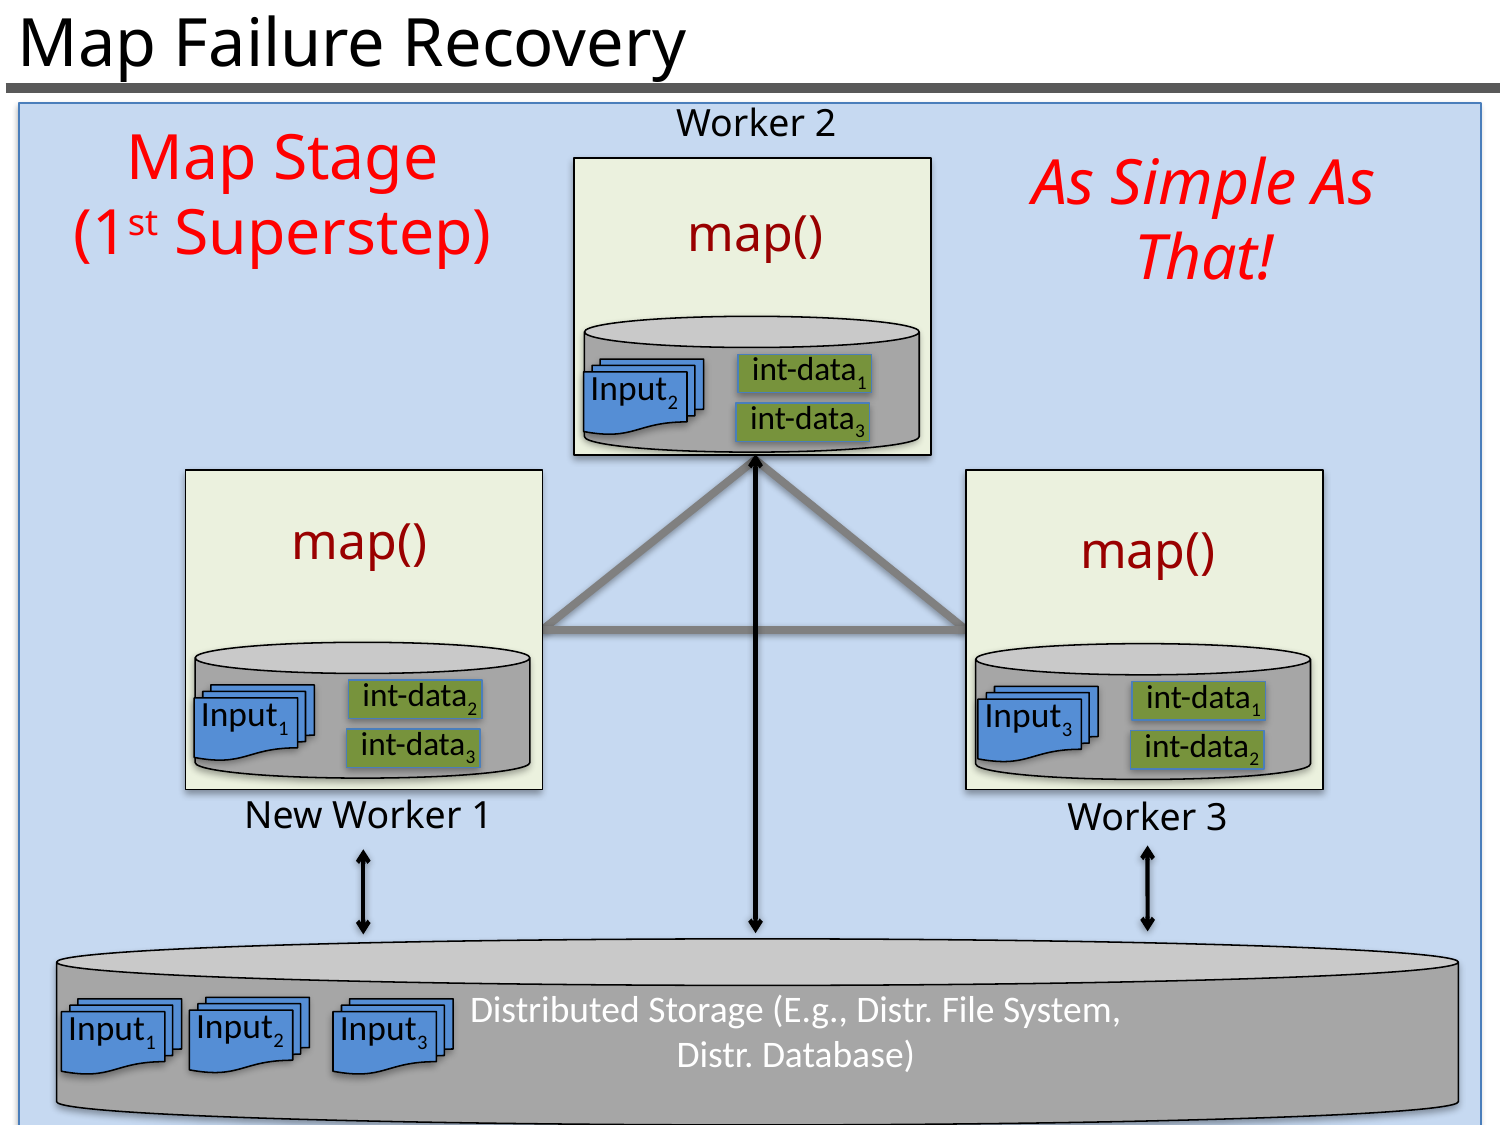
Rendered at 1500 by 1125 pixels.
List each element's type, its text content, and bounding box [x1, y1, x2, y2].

text_box [367, 641, 750, 941]
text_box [573, 91, 932, 456]
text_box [1127, 716, 1277, 772]
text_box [180, 995, 318, 1073]
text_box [185, 469, 543, 845]
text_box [965, 469, 1324, 847]
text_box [969, 684, 1106, 762]
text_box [542, 459, 751, 629]
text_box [732, 388, 882, 445]
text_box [185, 683, 323, 761]
text_box [18, 102, 568, 1125]
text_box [324, 997, 461, 1075]
text_box Distributed Storage (E.g., Distr. File System, Distr. Database) [420, 977, 1171, 1082]
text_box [345, 665, 495, 717]
text_box Map Stage (1st Superstep) [44, 109, 521, 275]
text_box Map Failure Recovery [2, 0, 1500, 88]
text_box [761, 102, 1482, 1125]
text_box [761, 459, 967, 629]
text_box As Simple As That! [965, 134, 1443, 300]
text_box [55, 938, 1460, 1125]
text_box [734, 339, 884, 389]
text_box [575, 357, 712, 435]
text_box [53, 997, 177, 1075]
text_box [1128, 667, 1278, 716]
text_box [343, 714, 493, 771]
